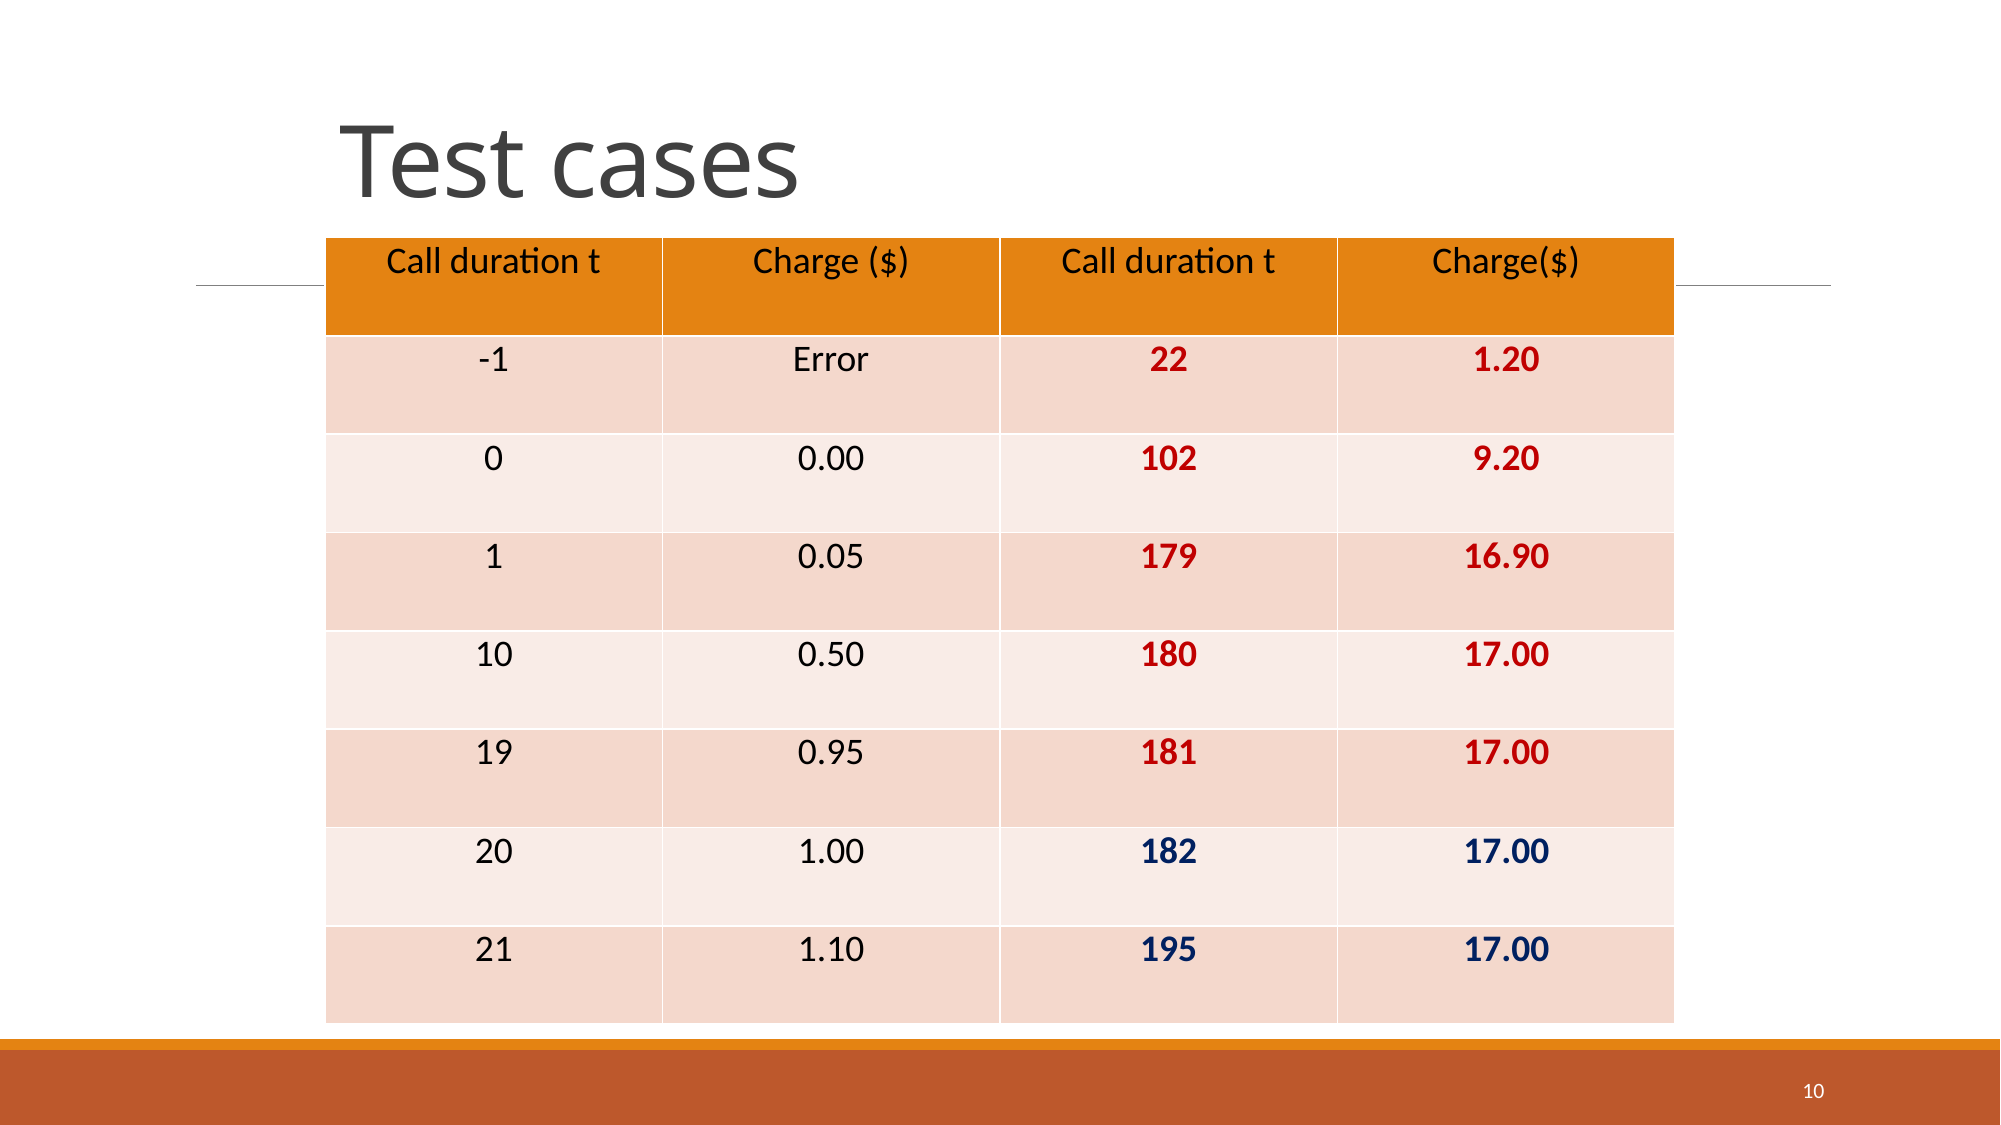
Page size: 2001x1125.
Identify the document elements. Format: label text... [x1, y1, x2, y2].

table_cell 0.95 [663, 730, 999, 827]
table_cell 102 [1001, 435, 1337, 532]
table_header Call duration t [326, 238, 662, 335]
table_cell 19 [326, 730, 662, 827]
table_cell 17.00 [1338, 828, 1674, 925]
slide_number 10 [1624, 1059, 1840, 1120]
table_cell 21 [326, 927, 662, 1023]
table_cell 195 [1001, 927, 1337, 1023]
table_cell 0.00 [663, 435, 999, 532]
table_cell 17.00 [1338, 927, 1674, 1023]
table_cell 1.20 [1338, 337, 1674, 433]
table_header Charge($) [1338, 238, 1674, 335]
table_cell 1 [326, 533, 662, 630]
table_cell 9.20 [1338, 435, 1674, 532]
table_cell 1.10 [663, 927, 999, 1023]
table_cell 20 [326, 828, 662, 925]
table_cell 17.00 [1338, 632, 1674, 728]
table_cell 0.05 [663, 533, 999, 630]
table_cell 182 [1001, 828, 1337, 925]
table_cell -1 [326, 337, 662, 433]
table_header Charge ($) [663, 238, 999, 335]
title Test cases [324, 37, 1675, 225]
table_cell 1.00 [663, 828, 999, 925]
table_cell 181 [1001, 730, 1337, 827]
table_cell 16.90 [1338, 533, 1674, 630]
table_cell 17.00 [1338, 730, 1674, 827]
table_cell 10 [326, 632, 662, 728]
table_cell 180 [1001, 632, 1337, 728]
table_cell Error [663, 337, 999, 433]
table_cell 179 [1001, 533, 1337, 630]
table_cell 22 [1001, 337, 1337, 433]
table_cell 0 [326, 435, 662, 532]
table_header Call duration t [1001, 238, 1337, 335]
table_cell 0.50 [663, 632, 999, 728]
